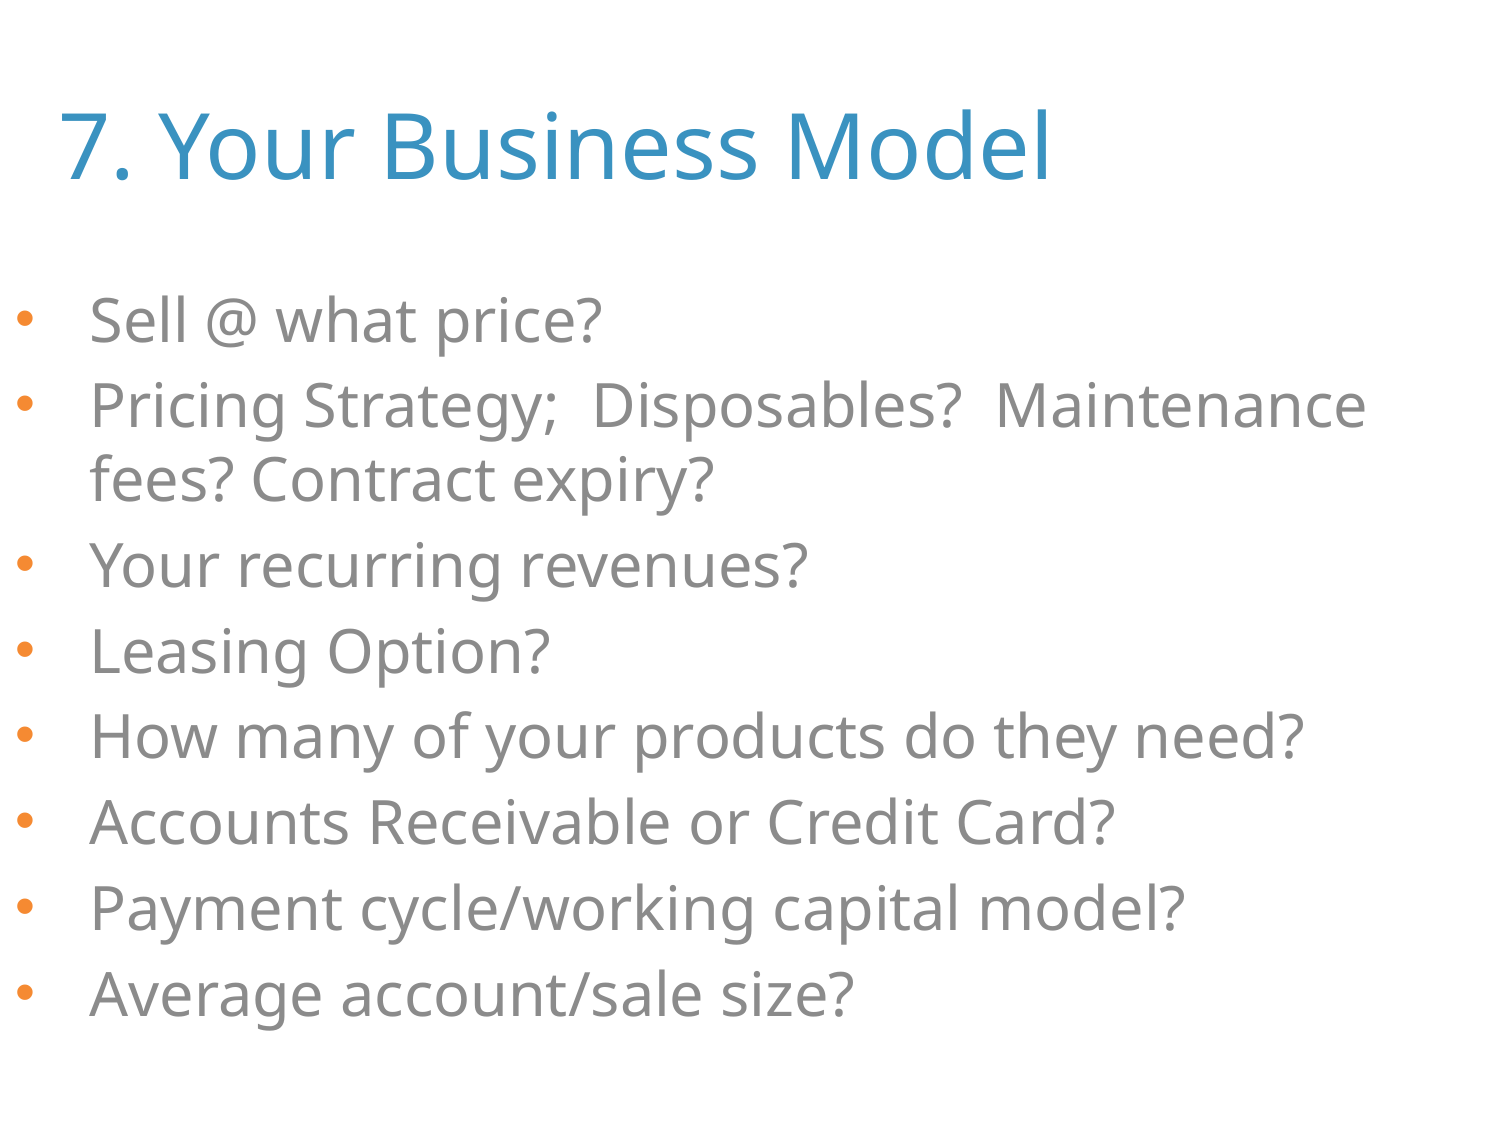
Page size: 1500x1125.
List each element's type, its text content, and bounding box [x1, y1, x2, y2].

text_box Sell @ what price? Pricing Strategy; Disposables? Maintenance fees? Contract expiry? Your recurring revenues? Leasing Option? How many of your products do they need? Accounts Receivable or Credit Card? Payment cycle/working capital model? Average account/sale size? [0, 205, 1500, 1038]
text_box 7. Your Business Model [44, 81, 1474, 205]
